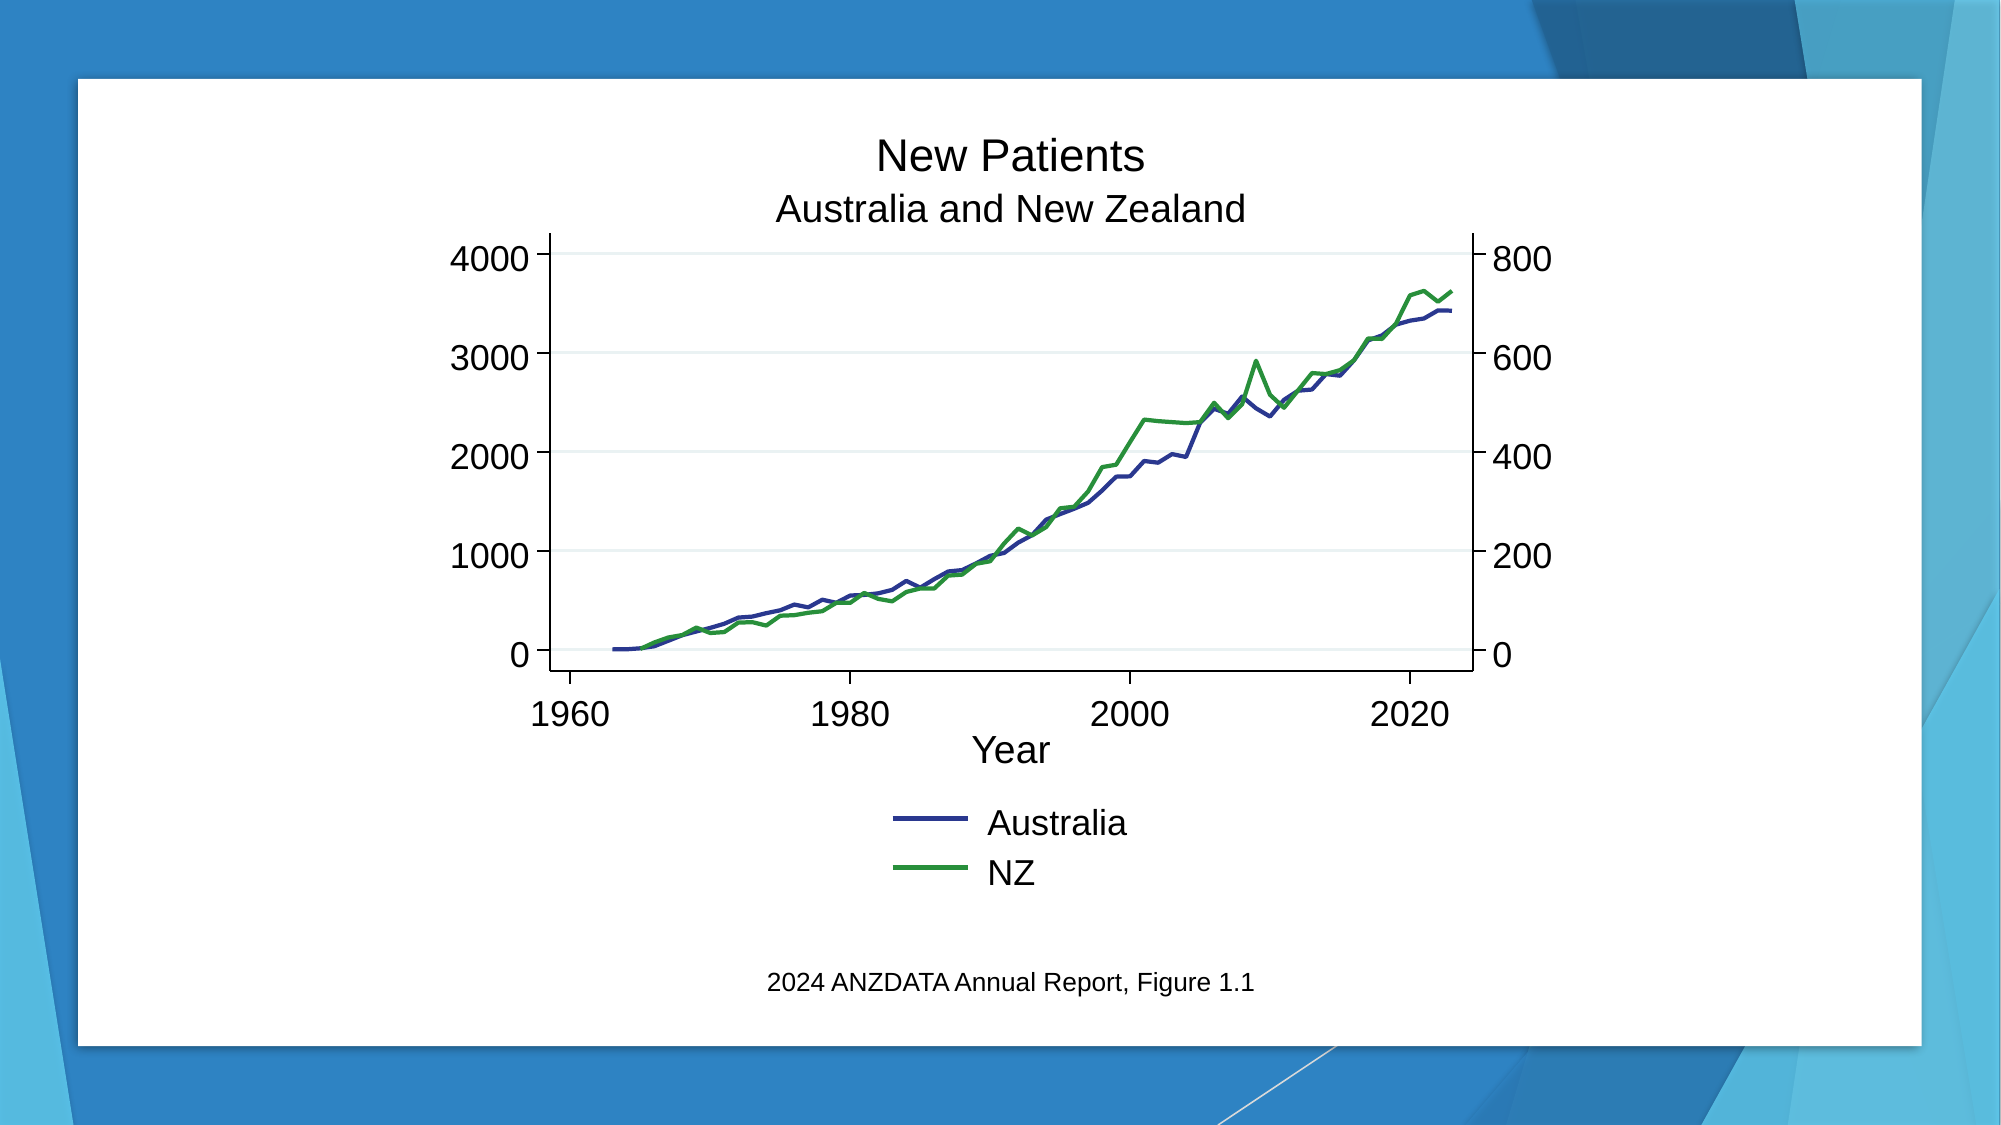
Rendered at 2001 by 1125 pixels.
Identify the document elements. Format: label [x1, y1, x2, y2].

text_box [0, 0, 2000, 1125]
picture [353, 91, 1647, 1034]
